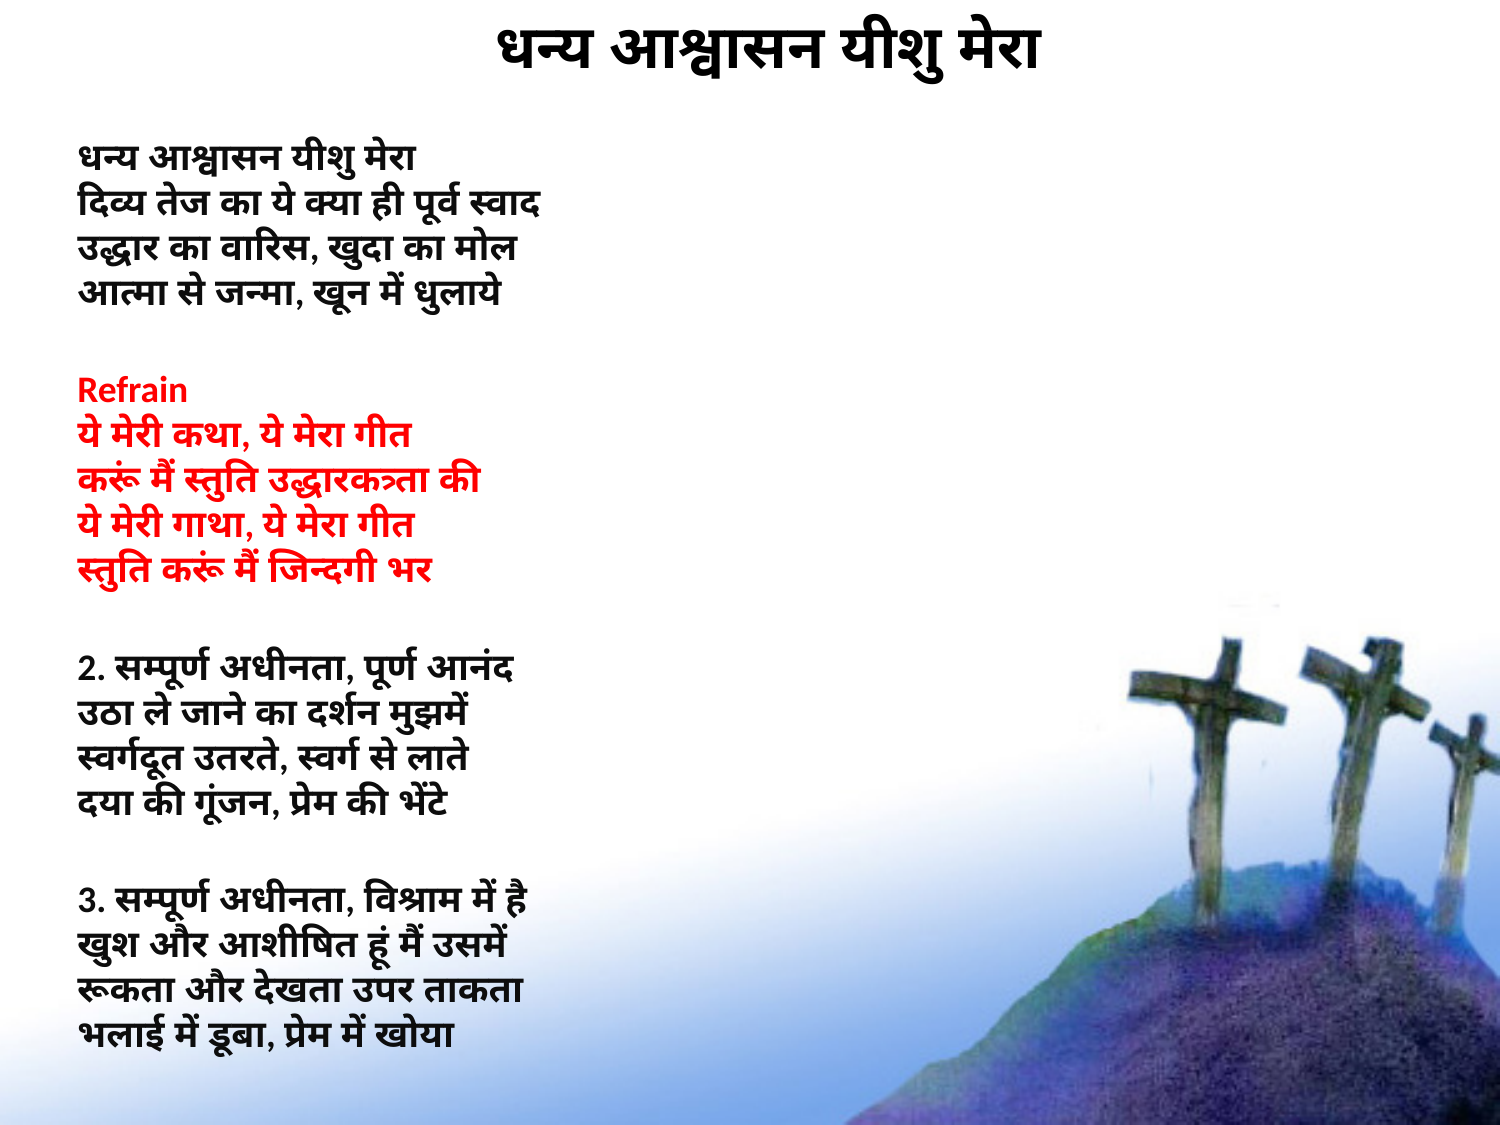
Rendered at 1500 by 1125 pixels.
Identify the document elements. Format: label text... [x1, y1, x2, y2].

title धन्य आश्वासन यीशु मेरा [300, 0, 1238, 88]
picture [0, 0, 1500, 1125]
subtitle धन्य आश्वासन यीशु मेरा दिव्य तेज का ये क्या ही पूर्व स्वाद उद्धार का वारिस, खुदा का मोल आत्मा से जन्मा, खून में धुलाये Refrain ये मेरी कथा, ये मेरा गीत करूं मैं स्तुति उद्धारकत्र्ता की ये मेरी गाथा, ये मेरा गीत स्तुति करूं मैं जिन्दगी भर 2. सम्पूर्ण अधीनता, पूर्ण आनंद उठा ले जाने का दर्शन मुझमें स्वर्गदूत उतरते, स्वर्ग से लाते दया की गूंजन, प्रेम की भेंटे 3. सम्पूर्ण अधीनता, विश्राम में है खुश और आशीषित हूं मैं उसमें रूकता और देखता उपर ताकता भलाई में डूबा, प्रेम में खोया [62, 125, 688, 1050]
